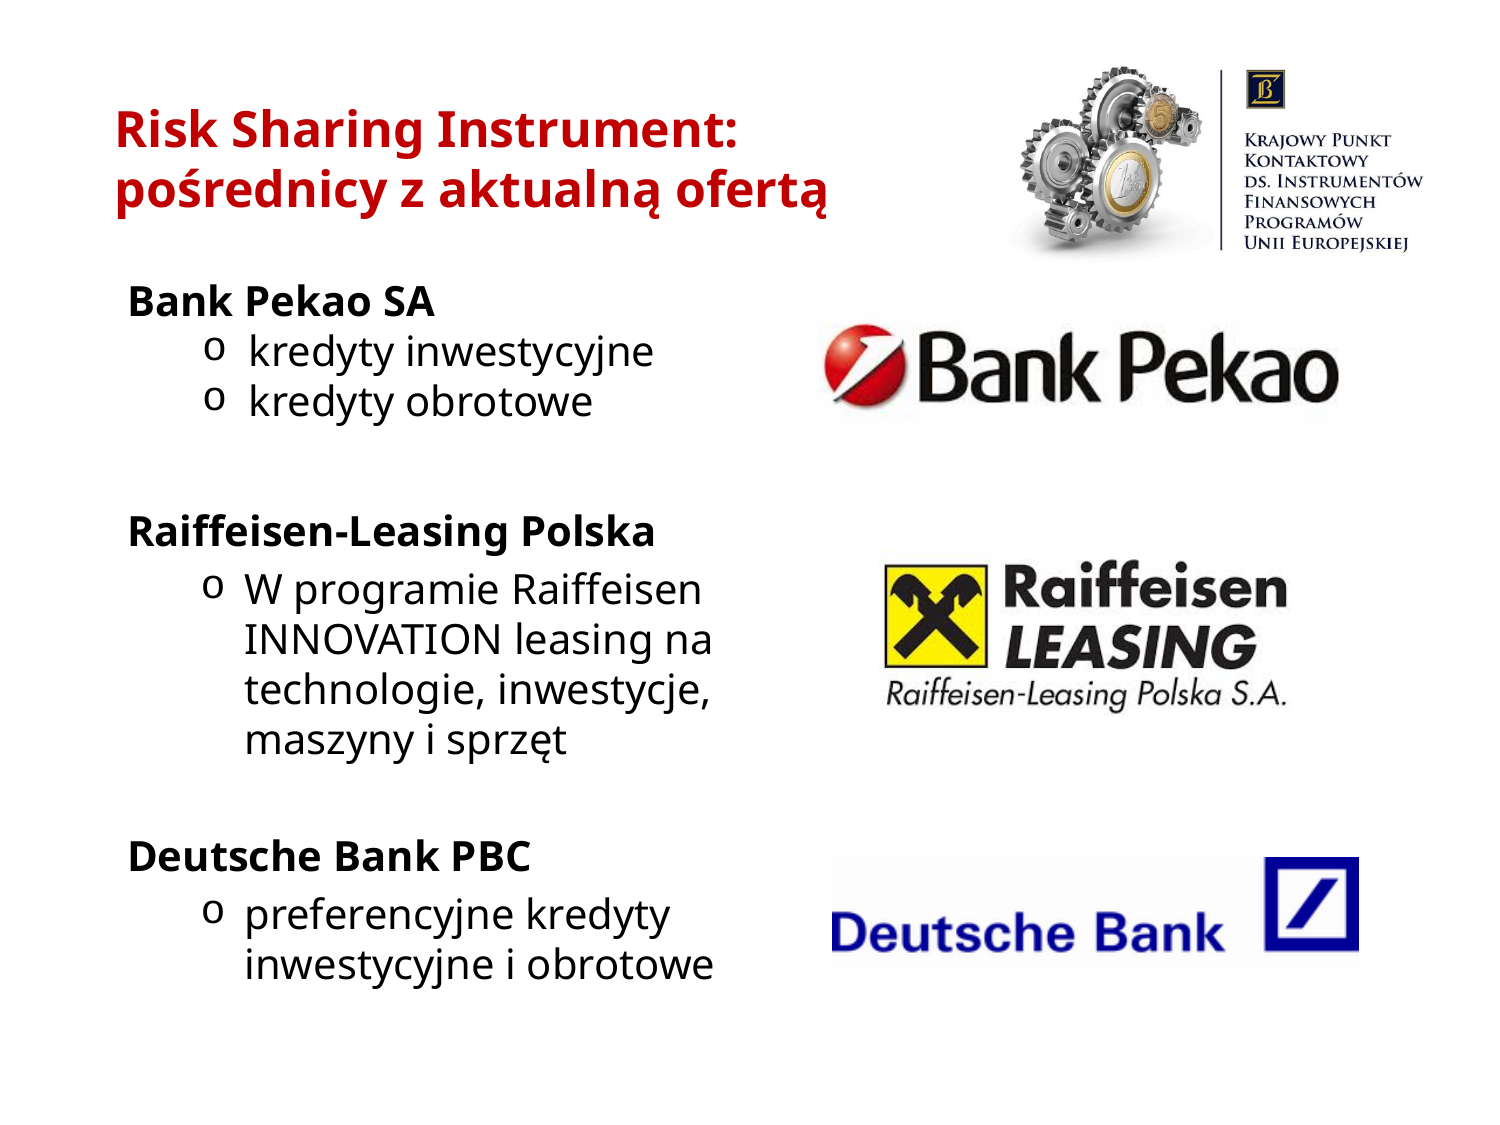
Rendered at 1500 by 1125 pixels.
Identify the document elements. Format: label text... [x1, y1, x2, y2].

picture [796, 278, 1366, 462]
text_box Risk Sharing Instrument: pośrednicy z aktualną ofertą [100, 89, 980, 225]
list Bank Pekao SA kredyty inwestycyjne kredyty obrotowe Raiffeisen-Leasing Polska W programie Raiffeisen INNOVATION leasing na technologie, inwestycje, maszyny i sprzęt Deutsche Bank PBC preferencyjne kredyty inwestycyjne i obrotowe [111, 266, 1448, 1026]
picture [879, 550, 1293, 717]
picture [985, 54, 1447, 271]
picture [832, 857, 1359, 967]
